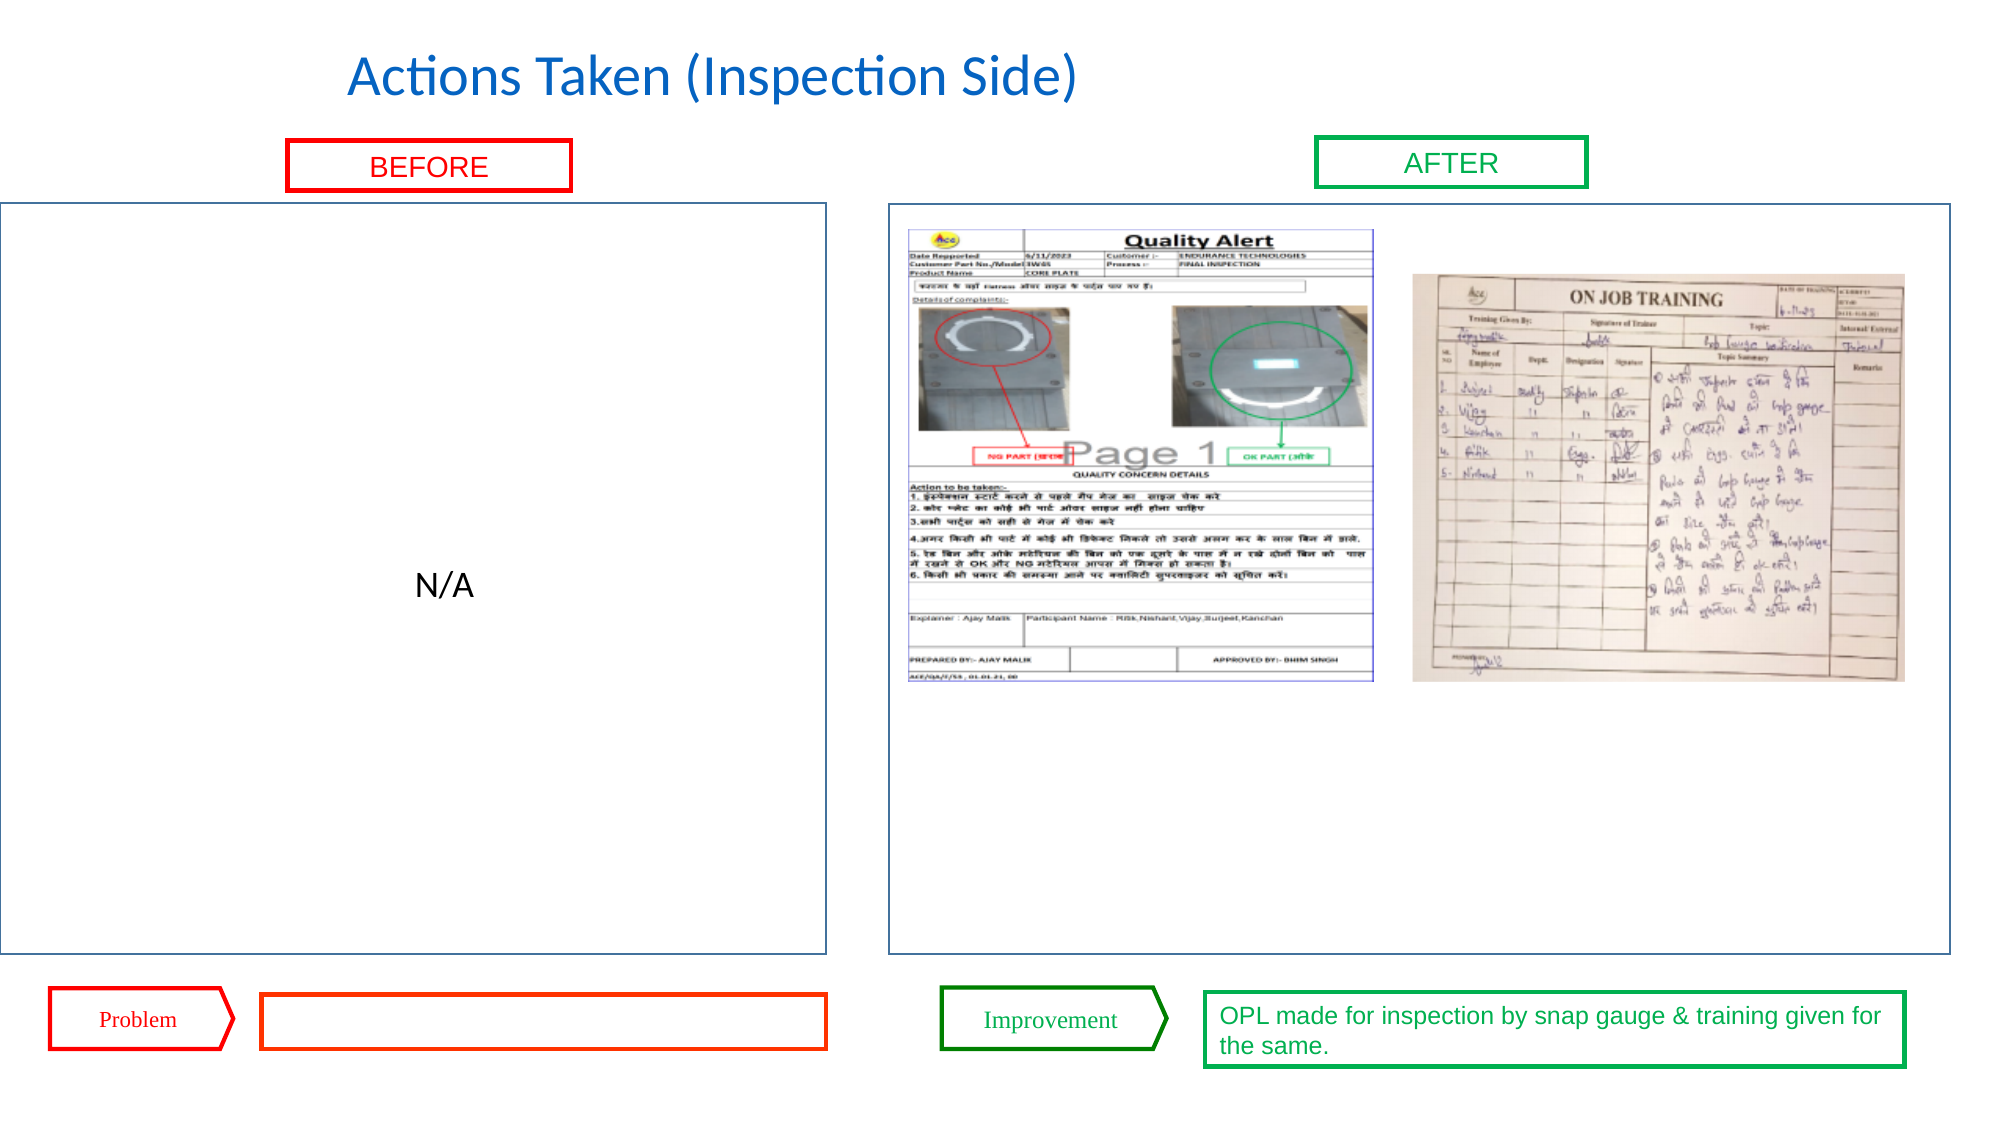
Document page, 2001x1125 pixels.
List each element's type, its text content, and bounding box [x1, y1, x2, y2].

text_box BEFORE [287, 140, 572, 191]
text_box AFTER [1316, 137, 1587, 188]
text_box [261, 994, 827, 1049]
text_box Actions Taken (Inspection Side) [333, 29, 1950, 115]
text_box [0, 202, 827, 955]
text_box Improvement [941, 987, 1167, 1049]
text_box Problem [49, 988, 234, 1049]
text_box OPL made for inspection by snap gauge & training given for the same. [1204, 992, 1905, 1067]
picture [1413, 231, 1904, 724]
text_box Actions Taken- Before/After [399, 0, 2000, 150]
picture [908, 229, 1374, 682]
text_box [888, 203, 1951, 955]
text_box N/A [400, 552, 490, 613]
